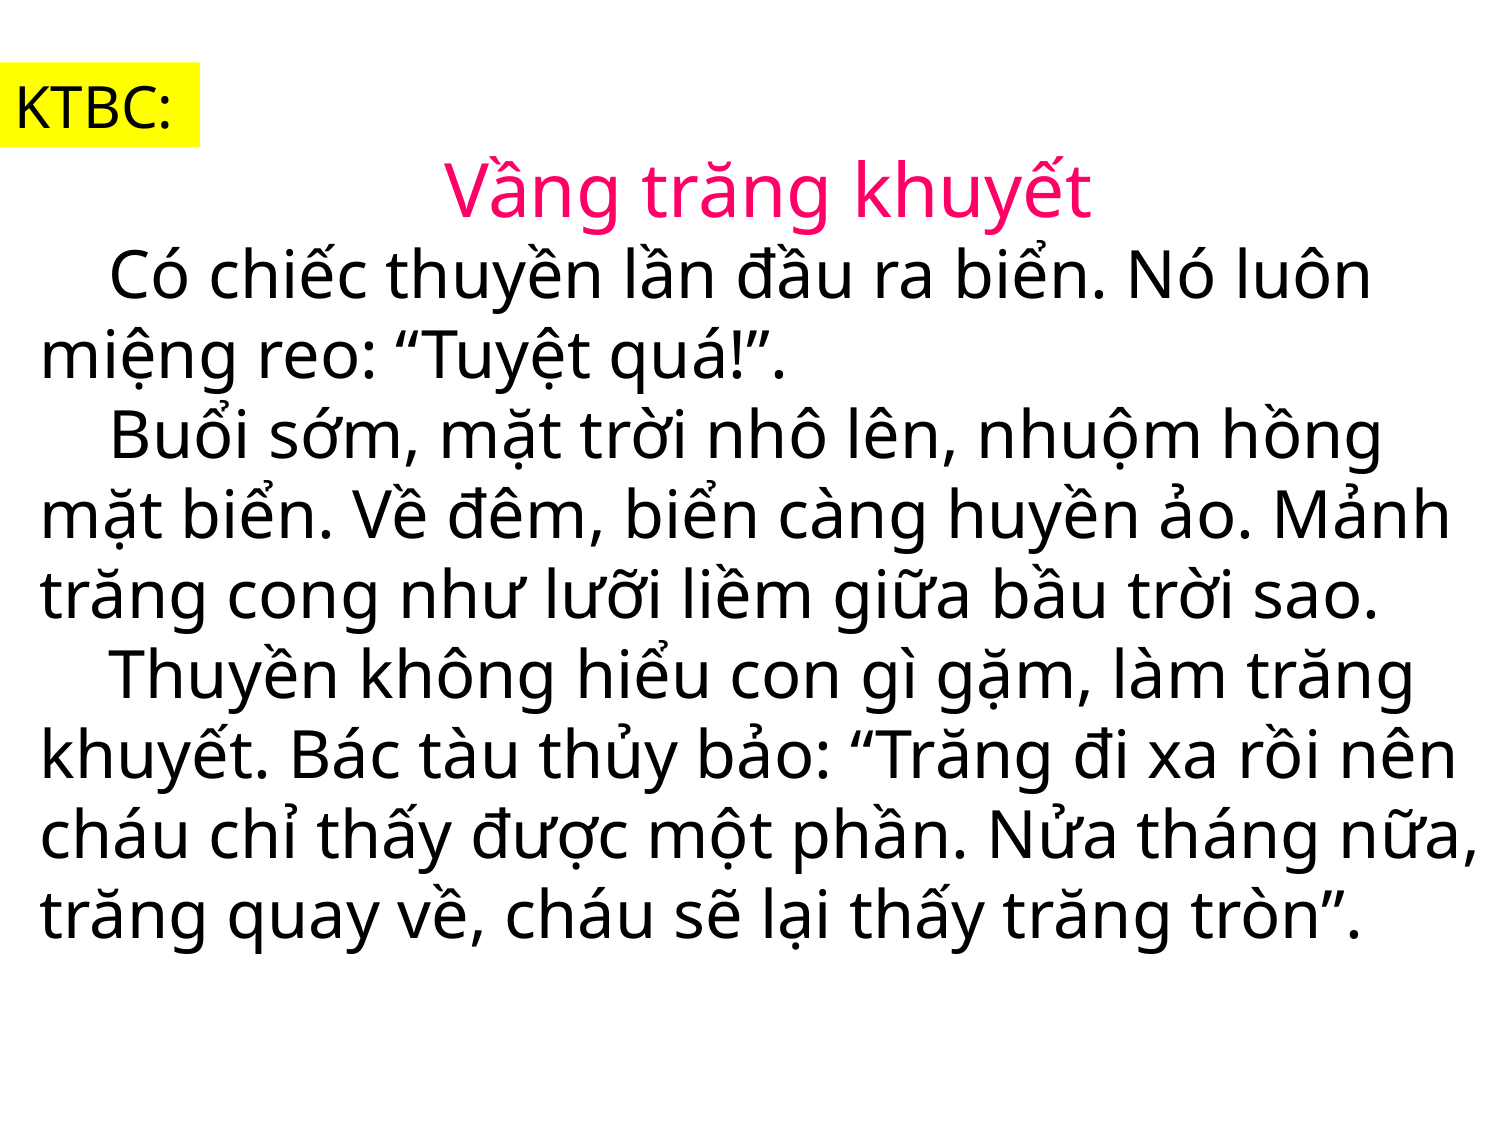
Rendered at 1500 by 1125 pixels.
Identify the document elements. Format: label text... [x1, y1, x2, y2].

text_box KTBC: [0, 62, 200, 148]
text_box Vầng trăng khuyết Có chiếc thuyền lần đầu ra biển. Nó luôn miệng reo: “Tuyệt quá!”. Buổi sớm, mặt trời nhô lên, nhuộm hồng mặt biển. Về đêm, biển càng huyền ảo. Mảnh trăng cong như lưỡi liềm giữa bầu trời sao. Thuyền không hiểu con gì gặm, làm trăng khuyết. Bác tàu thủy bảo: “Trăng đi xa rồi nên cháu chỉ thấy được một phần. Nửa tháng nữa, trăng quay về, cháu sẽ lại thấy trăng tròn”. [24, 134, 1500, 1030]
